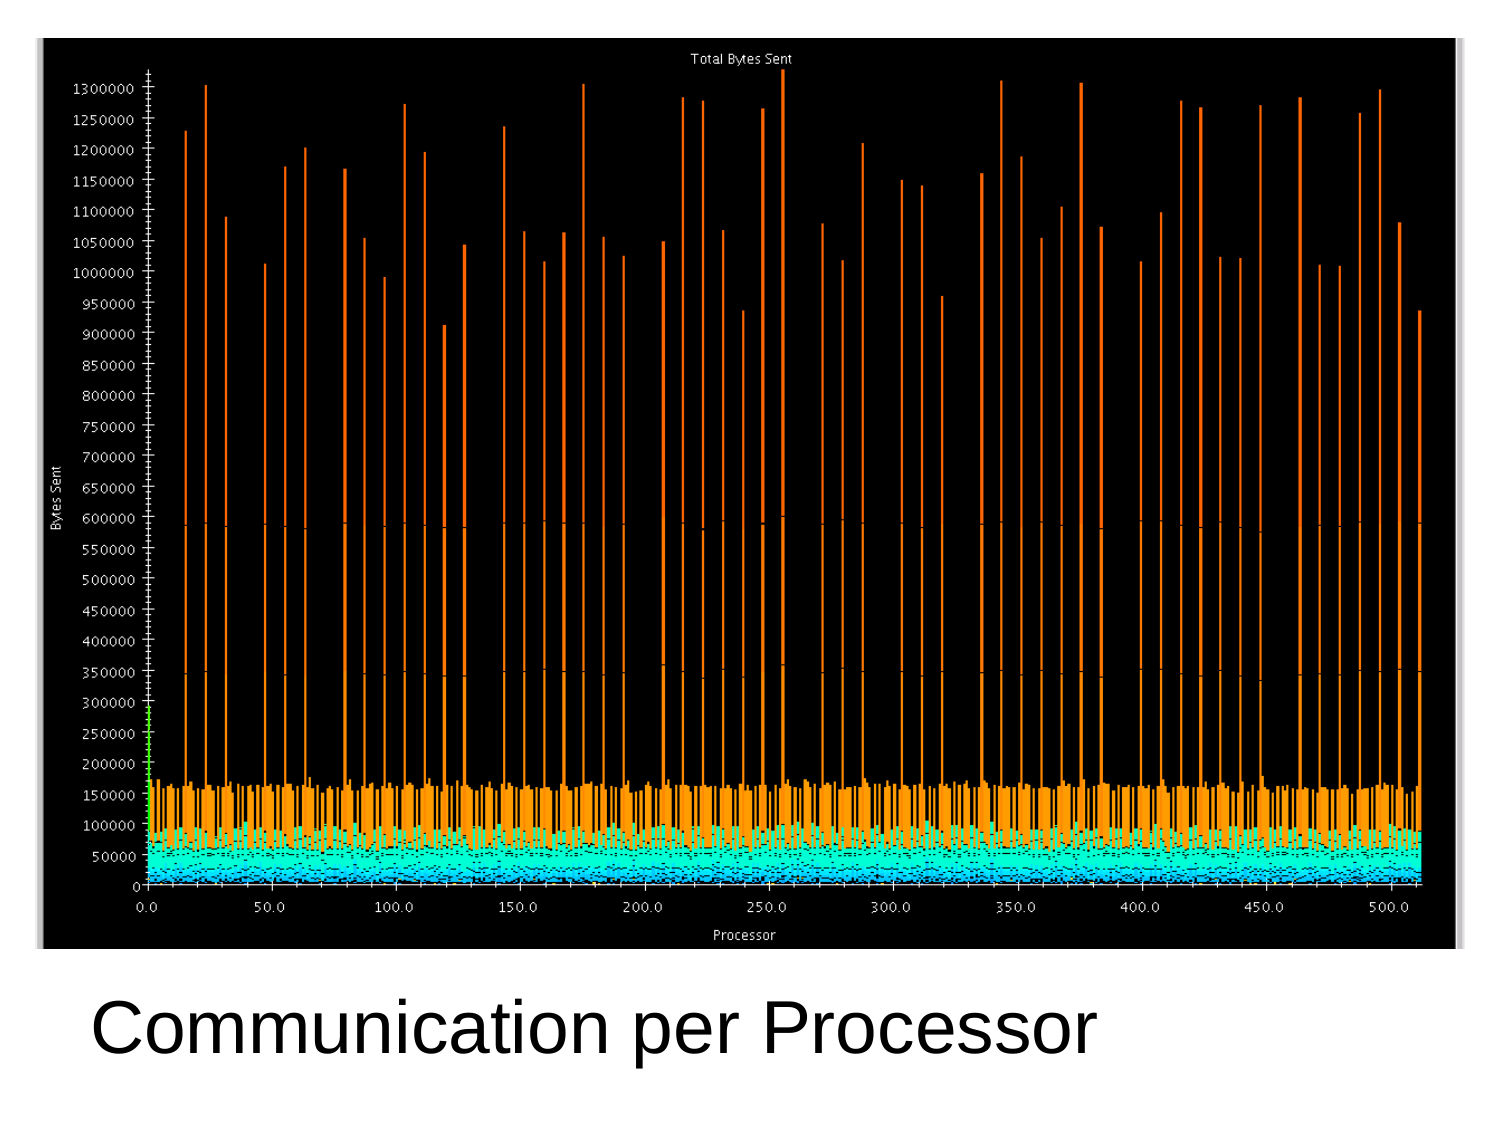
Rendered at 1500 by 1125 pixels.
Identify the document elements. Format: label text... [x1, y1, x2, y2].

picture [35, 38, 1465, 949]
list Communication per Processor [75, 963, 1425, 1060]
